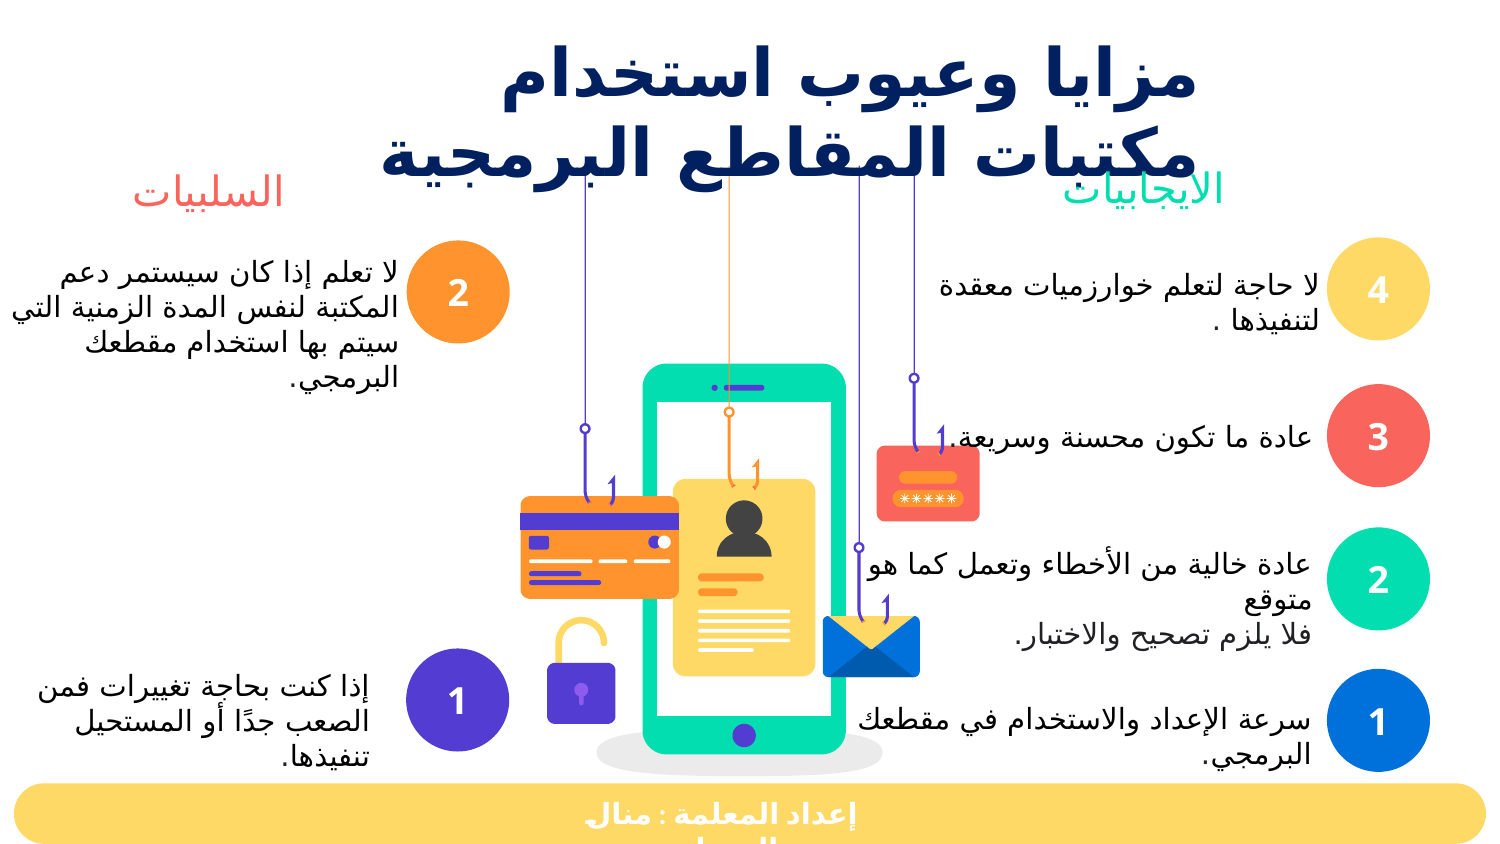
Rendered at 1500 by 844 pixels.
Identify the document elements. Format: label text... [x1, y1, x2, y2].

text_box 3 [1329, 440, 1429, 486]
text_box 1 [407, 650, 508, 750]
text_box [97, 238, 1429, 434]
text_box سرعة الإعداد والاستخدام في مقطعك البرمجي. [982, 693, 1327, 781]
text_box الايجابيات [1042, 154, 1246, 220]
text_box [13, 783, 1487, 844]
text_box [520, 165, 980, 237]
text_box 2 [1328, 528, 1429, 629]
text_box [520, 442, 980, 777]
text_box السلبيات [107, 156, 311, 222]
text_box لا تعلم إذا كان سيستمر دعم المكتبة لنفس المدة الزمنية التي سيتم بها استخدام مقطعك البرمجي. [0, 245, 93, 436]
text_box عادة ما تكون محسنة وسريعة. [983, 442, 1329, 496]
text_box مزايا وعيوب استخدام مكتبات المقاطع البرمجية [242, 22, 1215, 197]
text_box إذا كنت بحاجة تغييرات فمن الصعب جدًا أو المستحيل تنفيذها. [0, 659, 385, 815]
text_box عادة خالية من الأخطاء وتعمل كما هو متوقع فلا يلزم تصحيح والاختبار. [983, 538, 1328, 693]
text_box 1 [1328, 670, 1429, 771]
